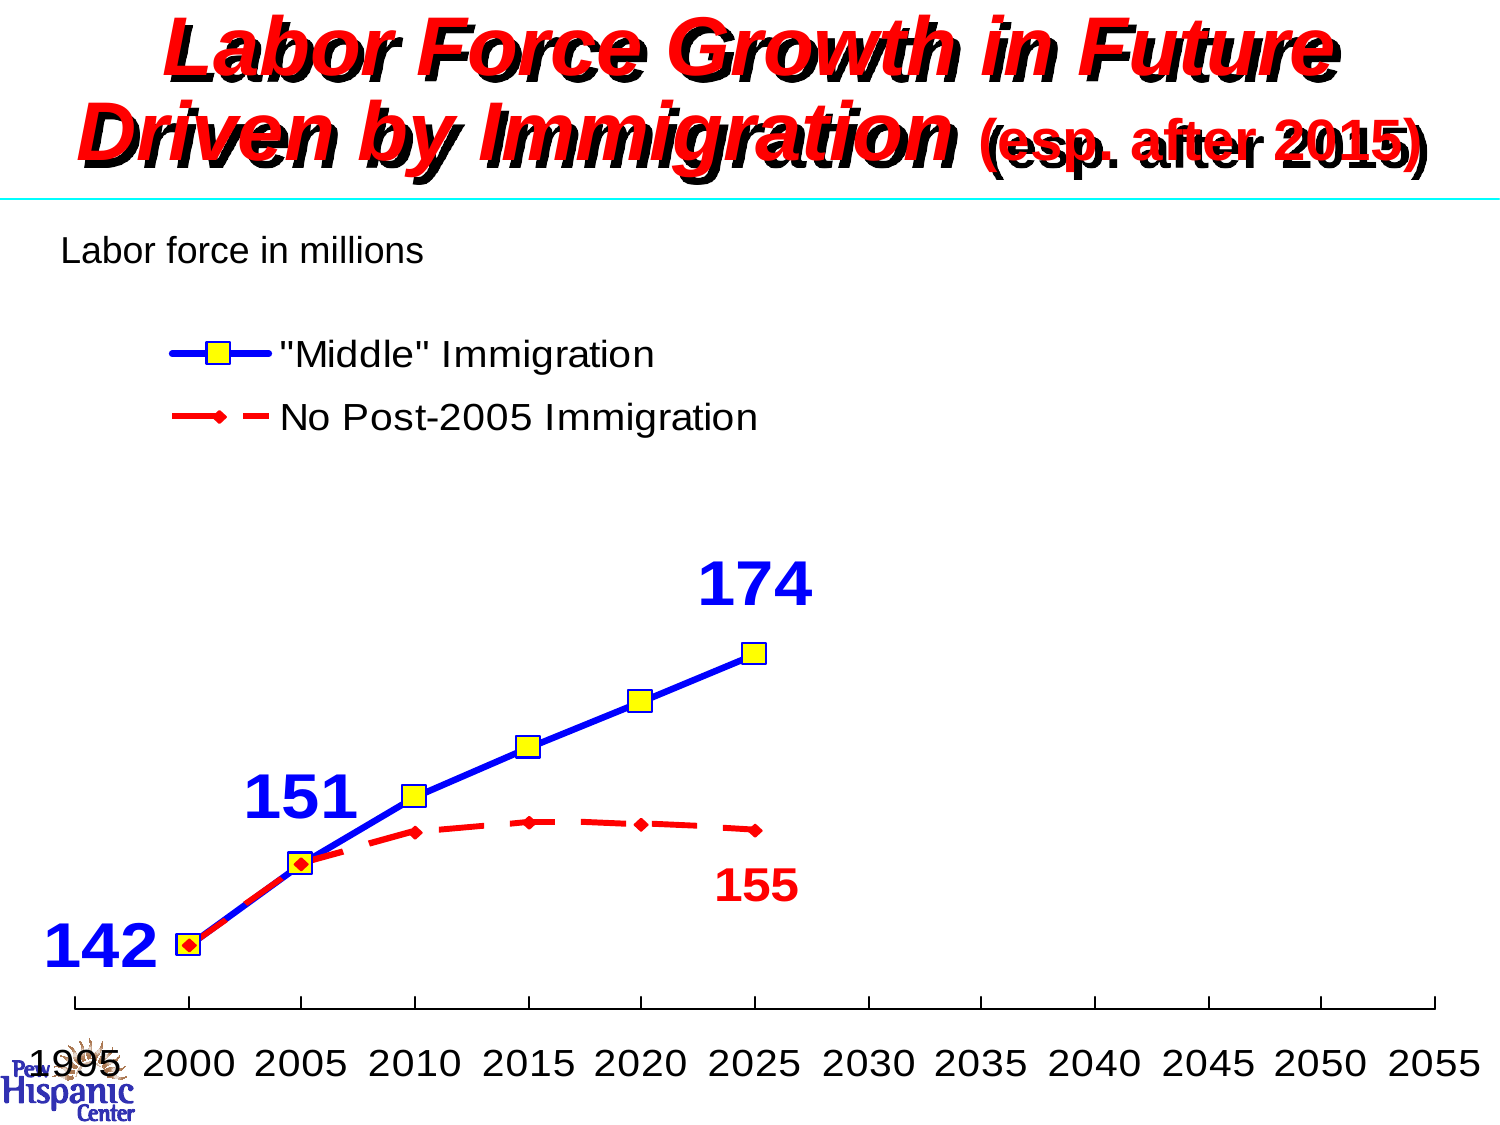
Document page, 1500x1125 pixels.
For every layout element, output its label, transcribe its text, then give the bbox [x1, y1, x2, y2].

text_box Labor Force Growth in Future Driven by Immigration (esp. after 2015) [0, 0, 1500, 161]
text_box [0, 161, 1500, 1124]
